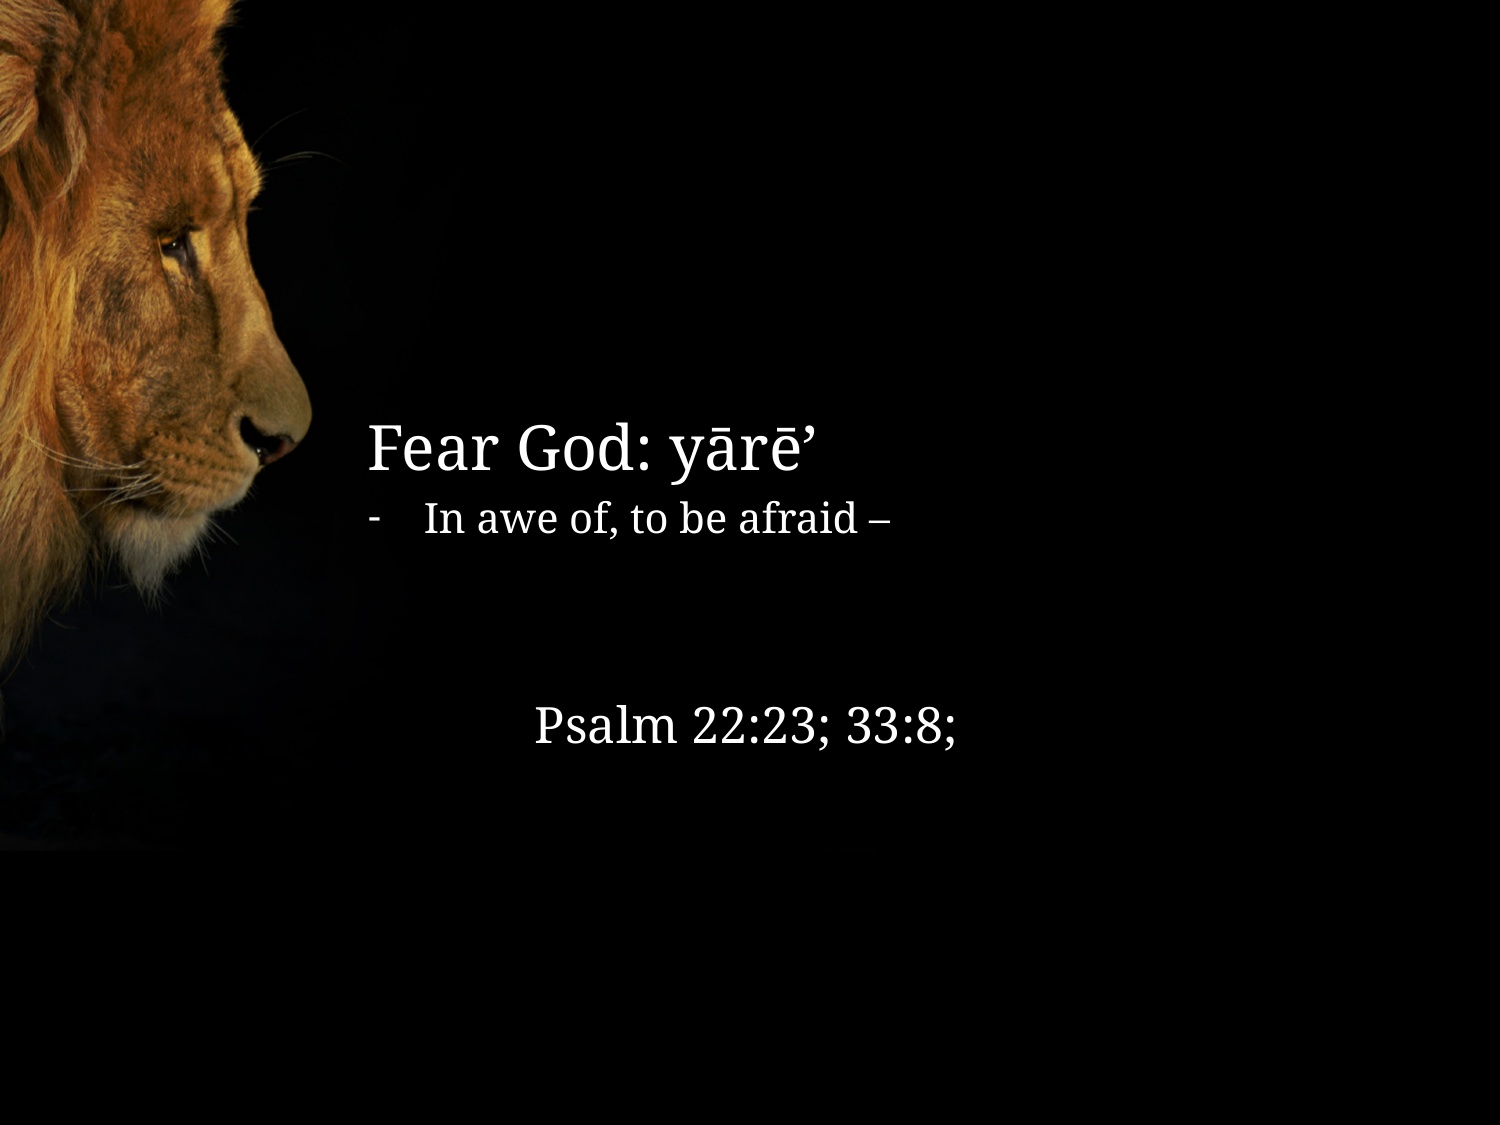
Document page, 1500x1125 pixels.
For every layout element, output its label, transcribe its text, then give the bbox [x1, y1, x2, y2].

list Fear God: yārē’ In awe of, to be afraid – [352, 92, 1425, 588]
picture [0, 0, 1500, 1125]
list Psalm 22:23; 33:8; [80, 588, 1425, 859]
